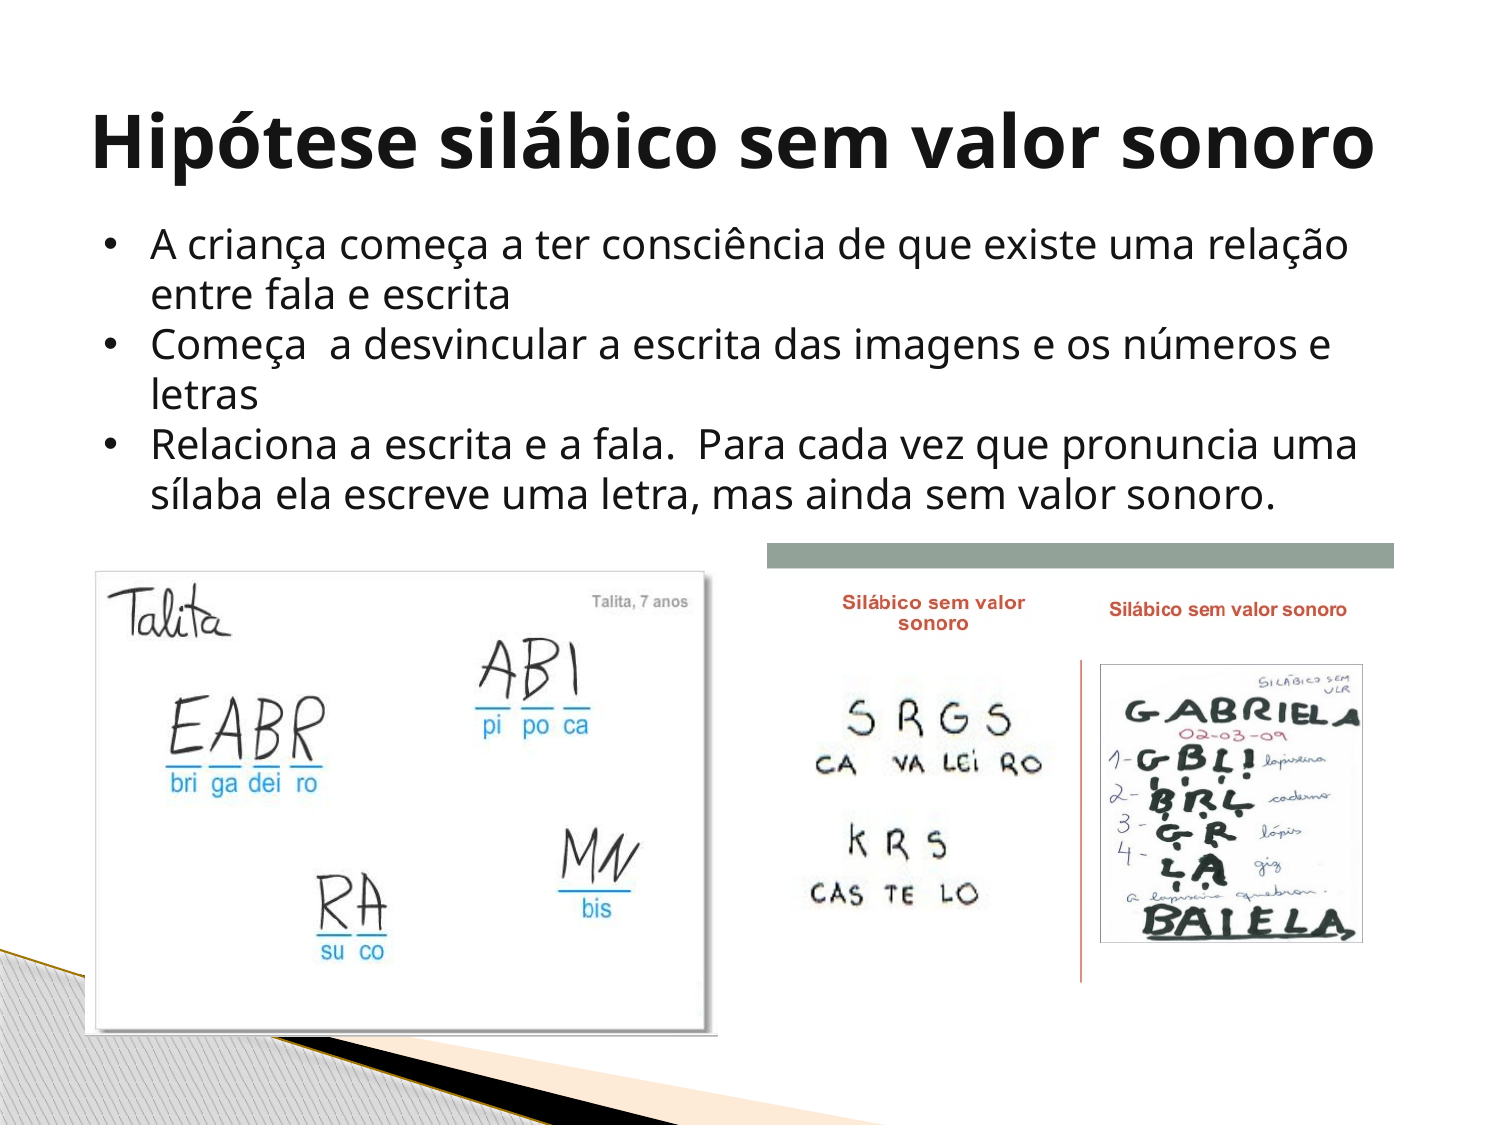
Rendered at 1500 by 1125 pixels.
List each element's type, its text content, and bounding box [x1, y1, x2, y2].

picture [767, 542, 1394, 1014]
picture [85, 562, 718, 1038]
text_box A criança começa a ter consciência de que existe uma relação entre fala e escrita Começa a desvincular a escrita das imagens e os números e letras Relaciona a escrita e a fala. Para cada vez que pronuncia uma sílaba ela escreve uma letra, mas ainda sem valor sonoro. [88, 210, 1447, 571]
title Hipótese silábico sem valor sonoro [75, 45, 1425, 233]
